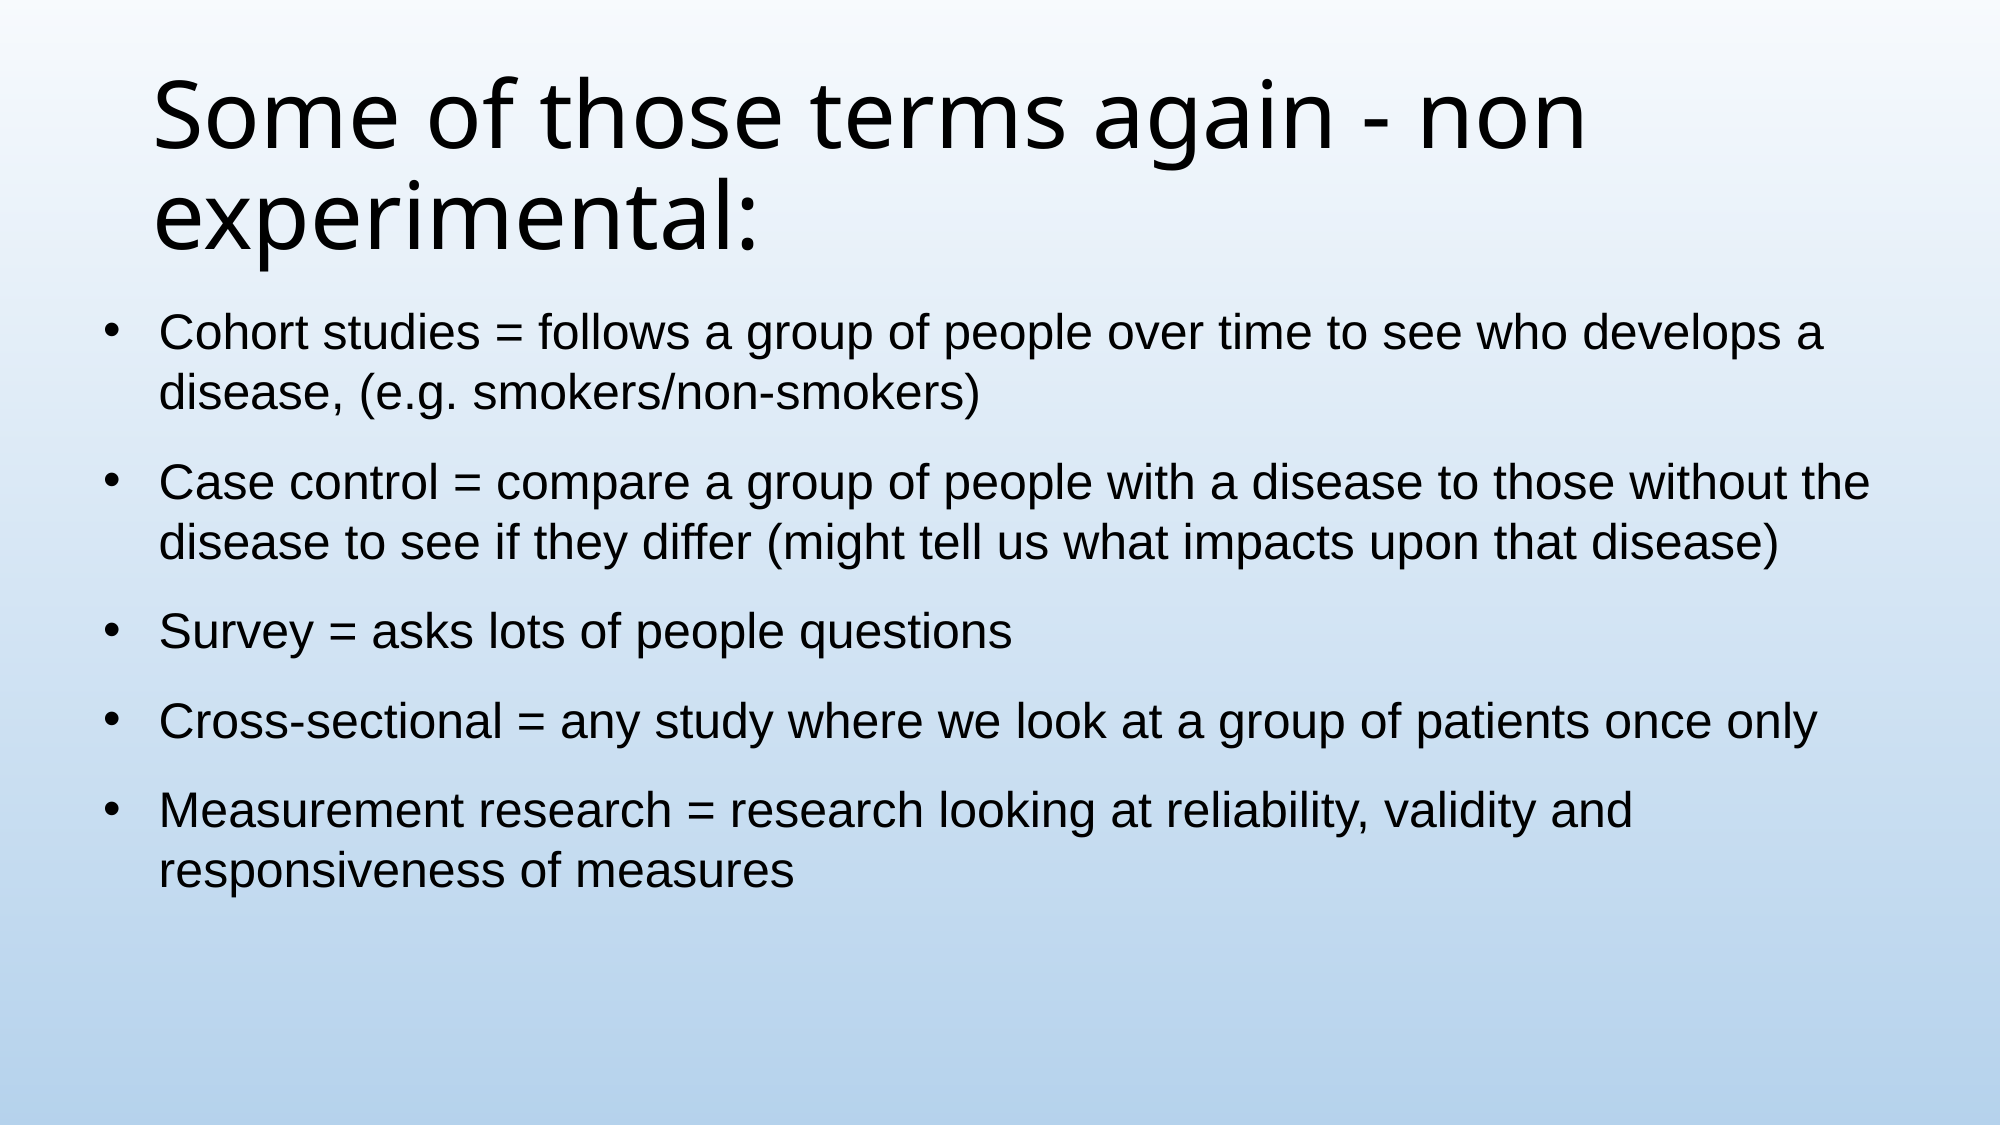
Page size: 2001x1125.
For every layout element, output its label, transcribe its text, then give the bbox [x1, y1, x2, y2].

text_box Cohort studies = follows a group of people over time to see who develops a disease, (e.g. smokers/non-smokers) Case control = compare a group of people with a disease to those without the disease to see if they differ (might tell us what impacts upon that disease) Survey = asks lots of people questions Cross-sectional = any study where we look at a group of patients once only Measurement research = research looking at reliability, validity and responsiveness of measures [94, 290, 1906, 907]
title Some of those terms again - non experimental: [137, 59, 1863, 278]
